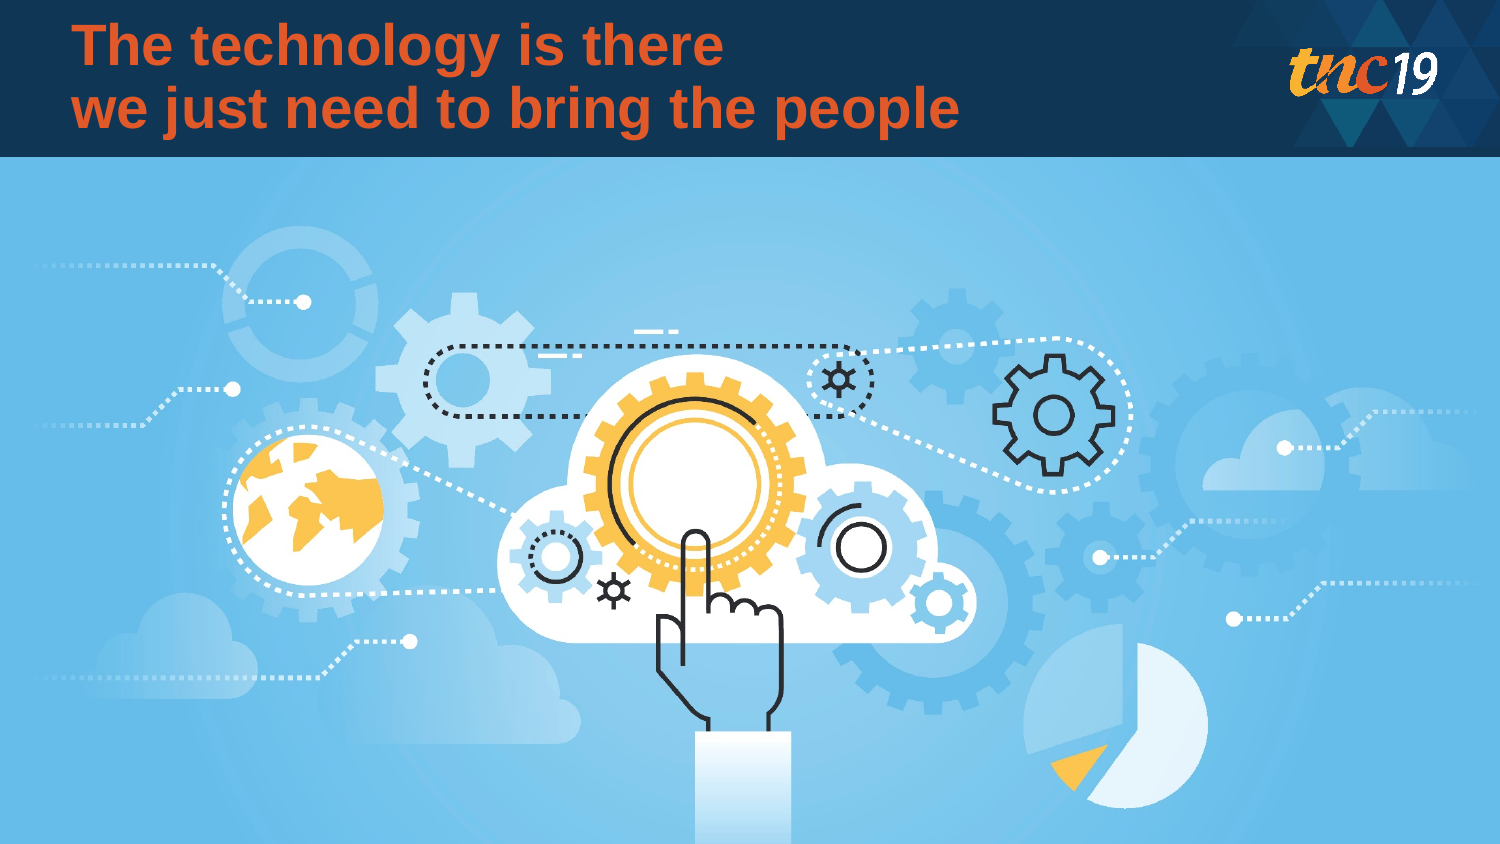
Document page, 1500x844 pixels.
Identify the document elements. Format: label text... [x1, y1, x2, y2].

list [0, 153, 1500, 844]
title The technology is there we just need to bring the people [56, 17, 1123, 139]
picture [1284, 48, 1442, 99]
